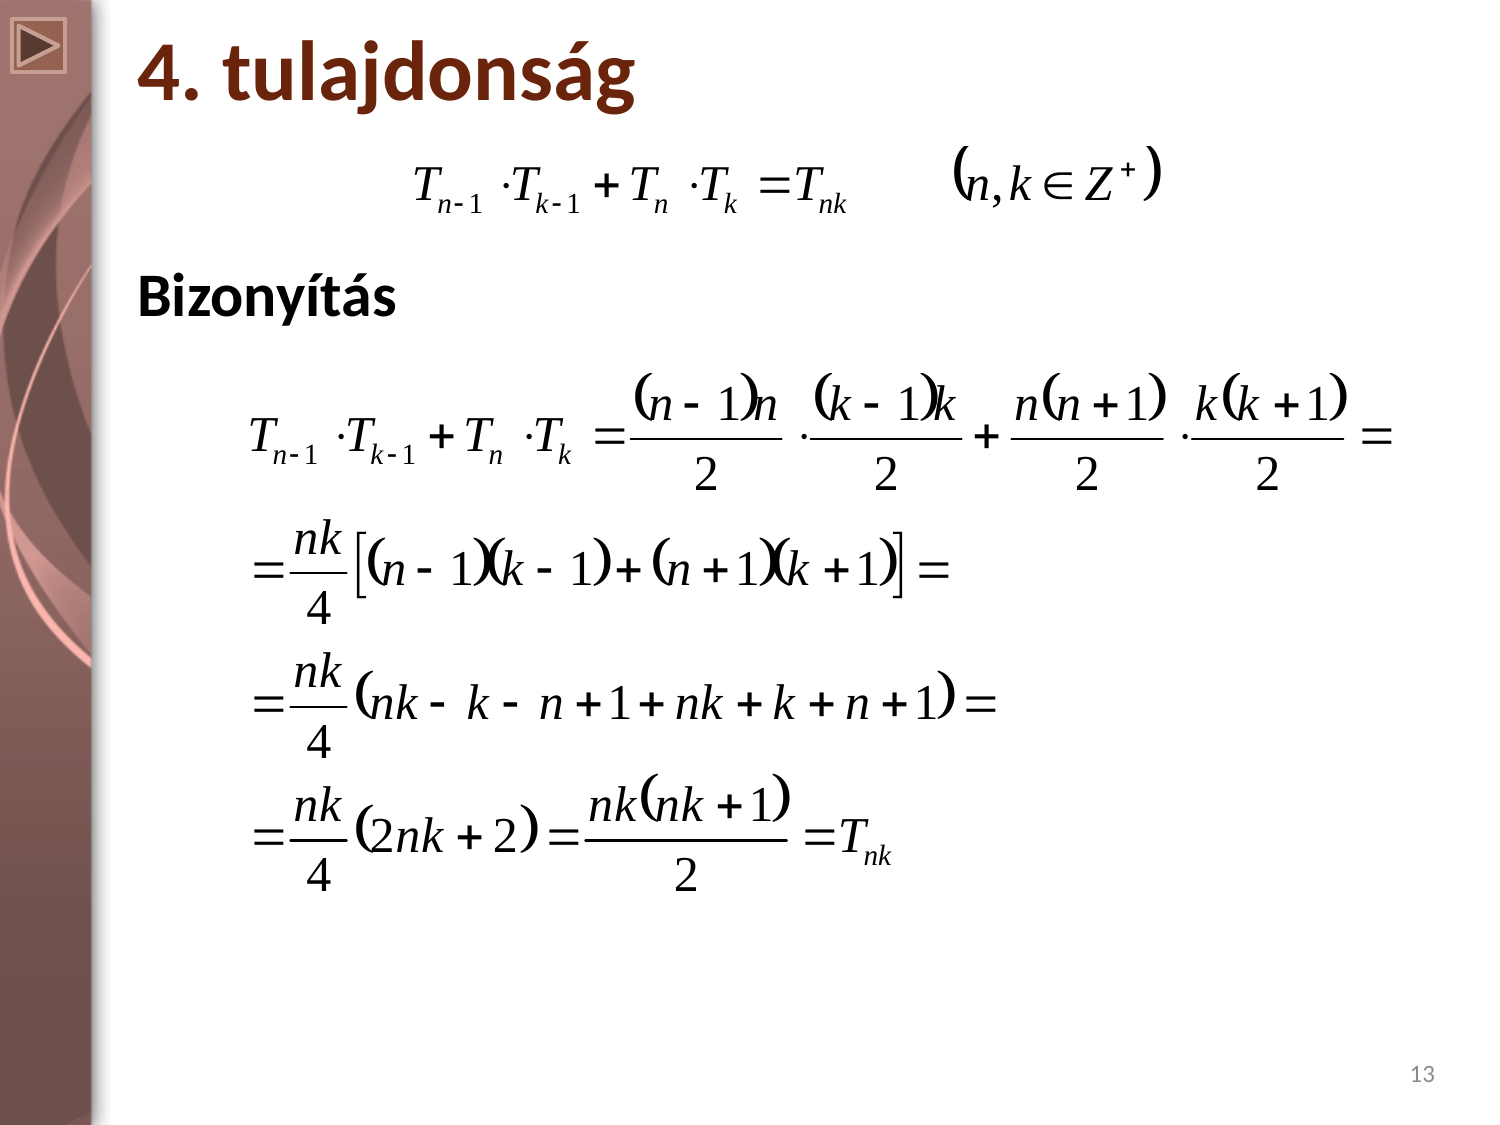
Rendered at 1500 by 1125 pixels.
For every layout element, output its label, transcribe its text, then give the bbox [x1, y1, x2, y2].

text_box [406, 146, 1164, 227]
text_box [241, 373, 1393, 901]
title 4. tulajdonság [117, 2, 1453, 131]
text_box Bizonyítás [122, 247, 518, 338]
slide_number 13 [1100, 1042, 1450, 1103]
